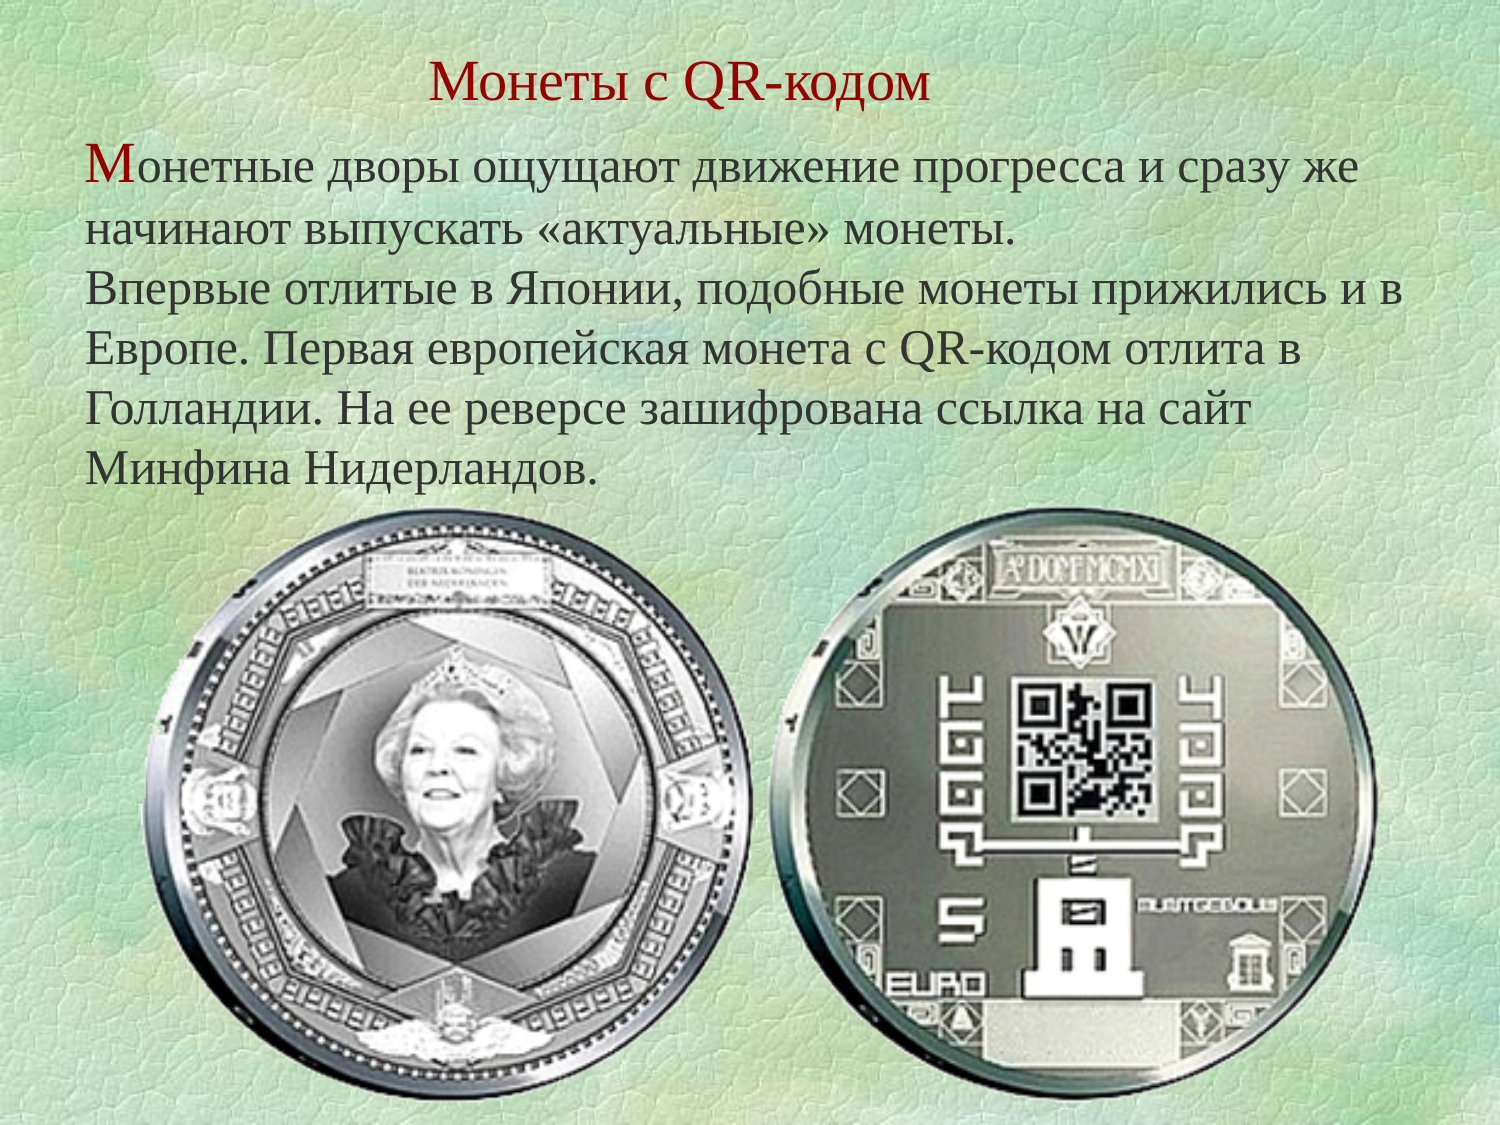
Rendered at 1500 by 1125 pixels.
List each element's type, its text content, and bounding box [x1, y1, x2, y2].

text_box Монеты с QR-кодом [413, 35, 947, 117]
text_box Монетные дворы ощущают движение прогресса и сразу же начинают выпускать «актуальные» монеты. Впервые отлитые в Японии, подобные монеты прижились и в Европе. Первая европейская монета с QR-кодом отлита в Голландии. На ее реверсе зашифрована ссылка на сайт Минфина Нидерландов. [70, 117, 1454, 502]
picture [0, 0, 1500, 1125]
